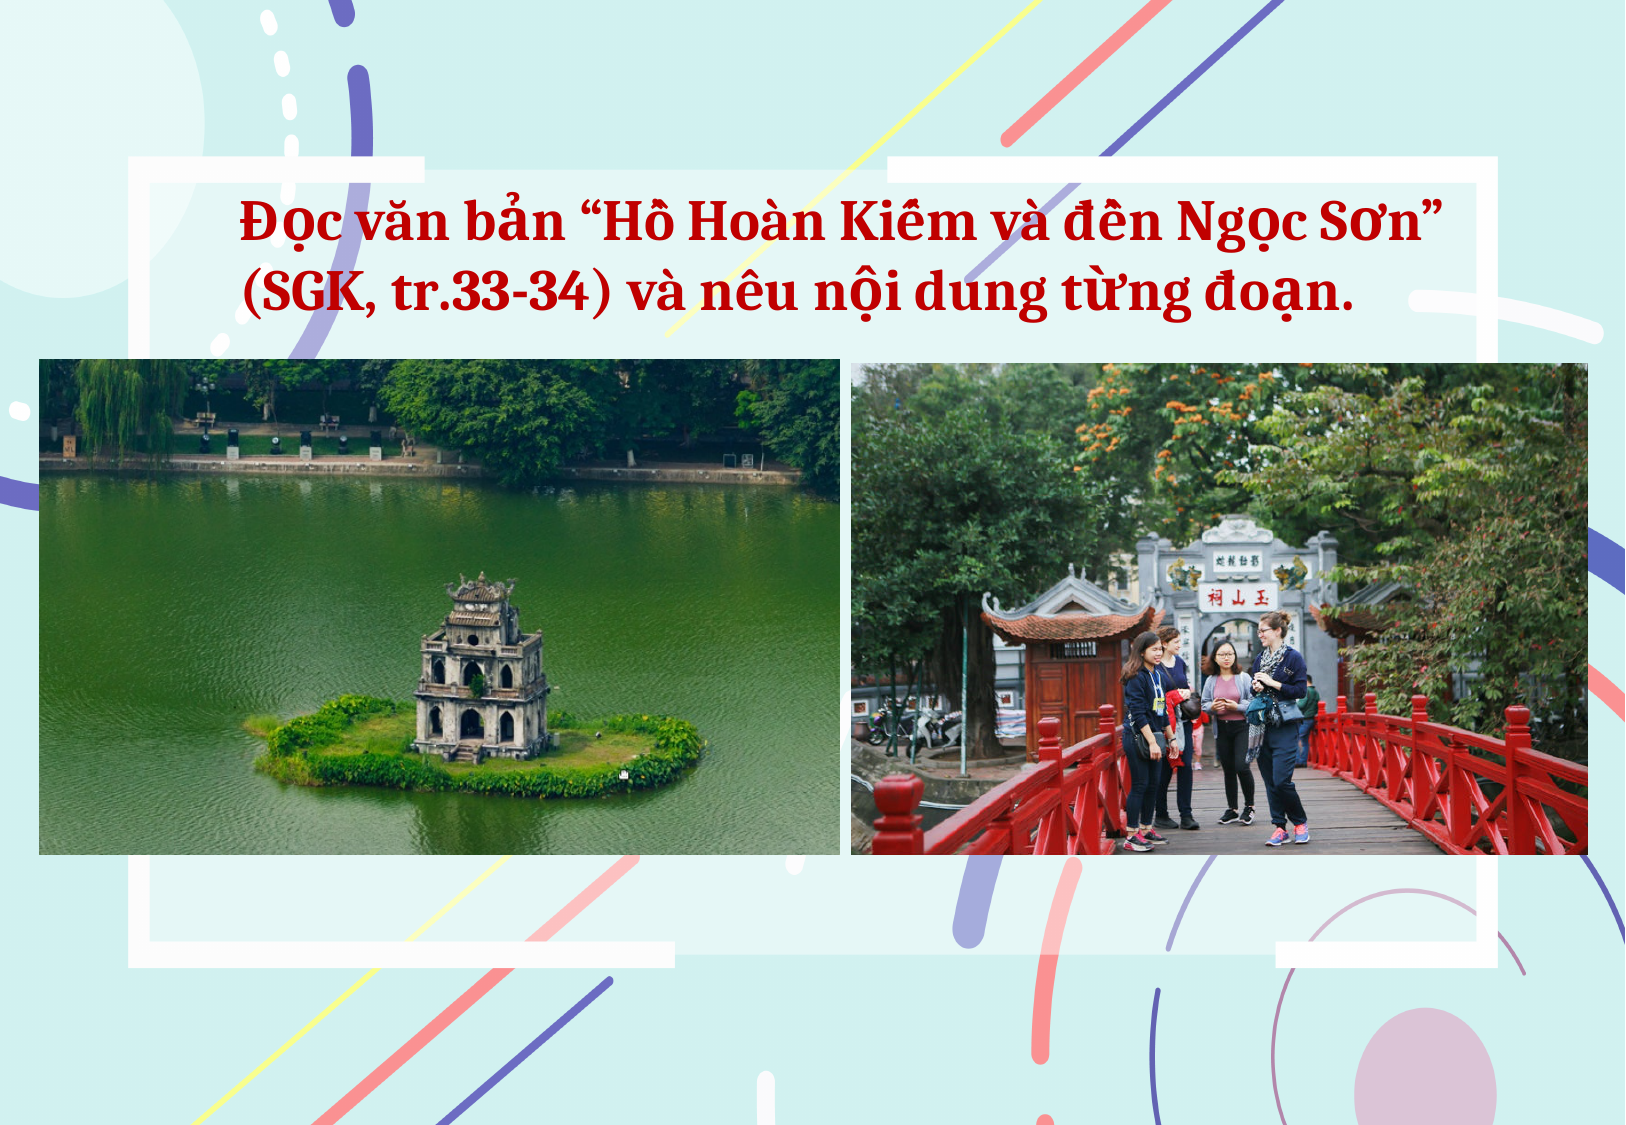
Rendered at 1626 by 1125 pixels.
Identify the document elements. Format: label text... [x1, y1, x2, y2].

picture [39, 359, 840, 855]
picture [851, 363, 1588, 855]
text_box Đọc văn bản “Hồ Hoàn Kiếm và đền Ngọc Sơn” (SGK, tr.33-34) và nêu nội dung từng đoạn. [225, 174, 1550, 330]
